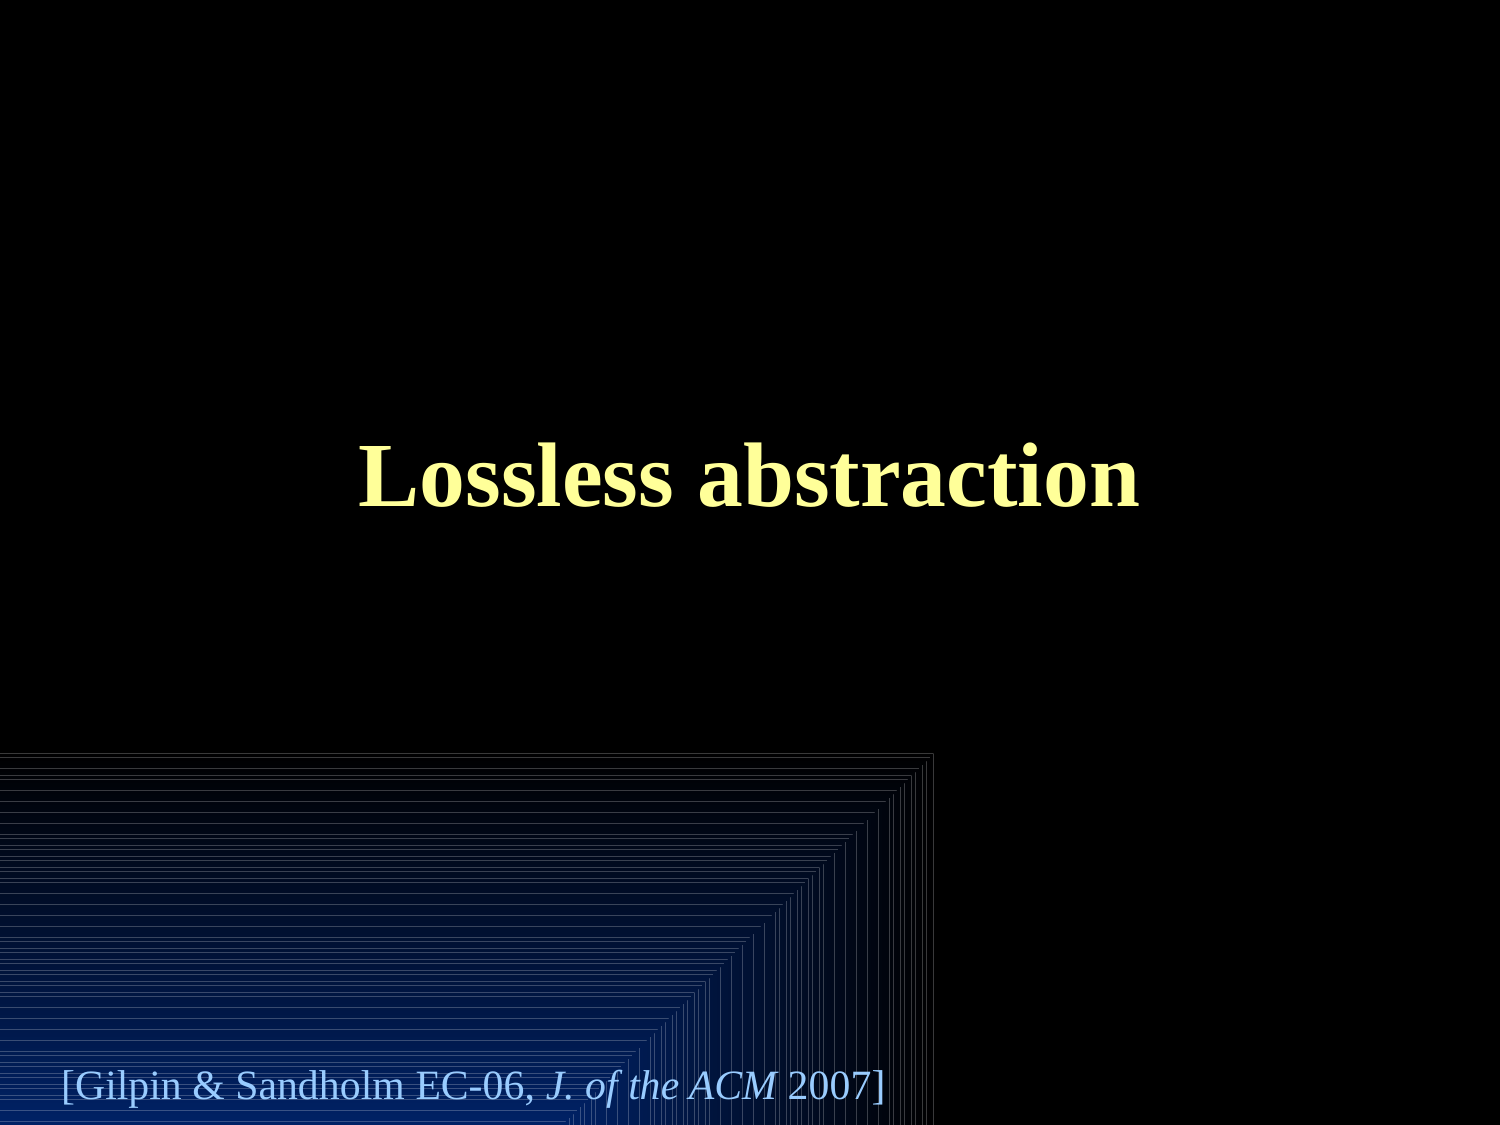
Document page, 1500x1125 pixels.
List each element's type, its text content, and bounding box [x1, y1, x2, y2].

title Lossless abstraction [112, 349, 1388, 591]
text_box [Gilpin & Sandholm EC-06, J. of the ACM 2007] [9, 1050, 938, 1116]
